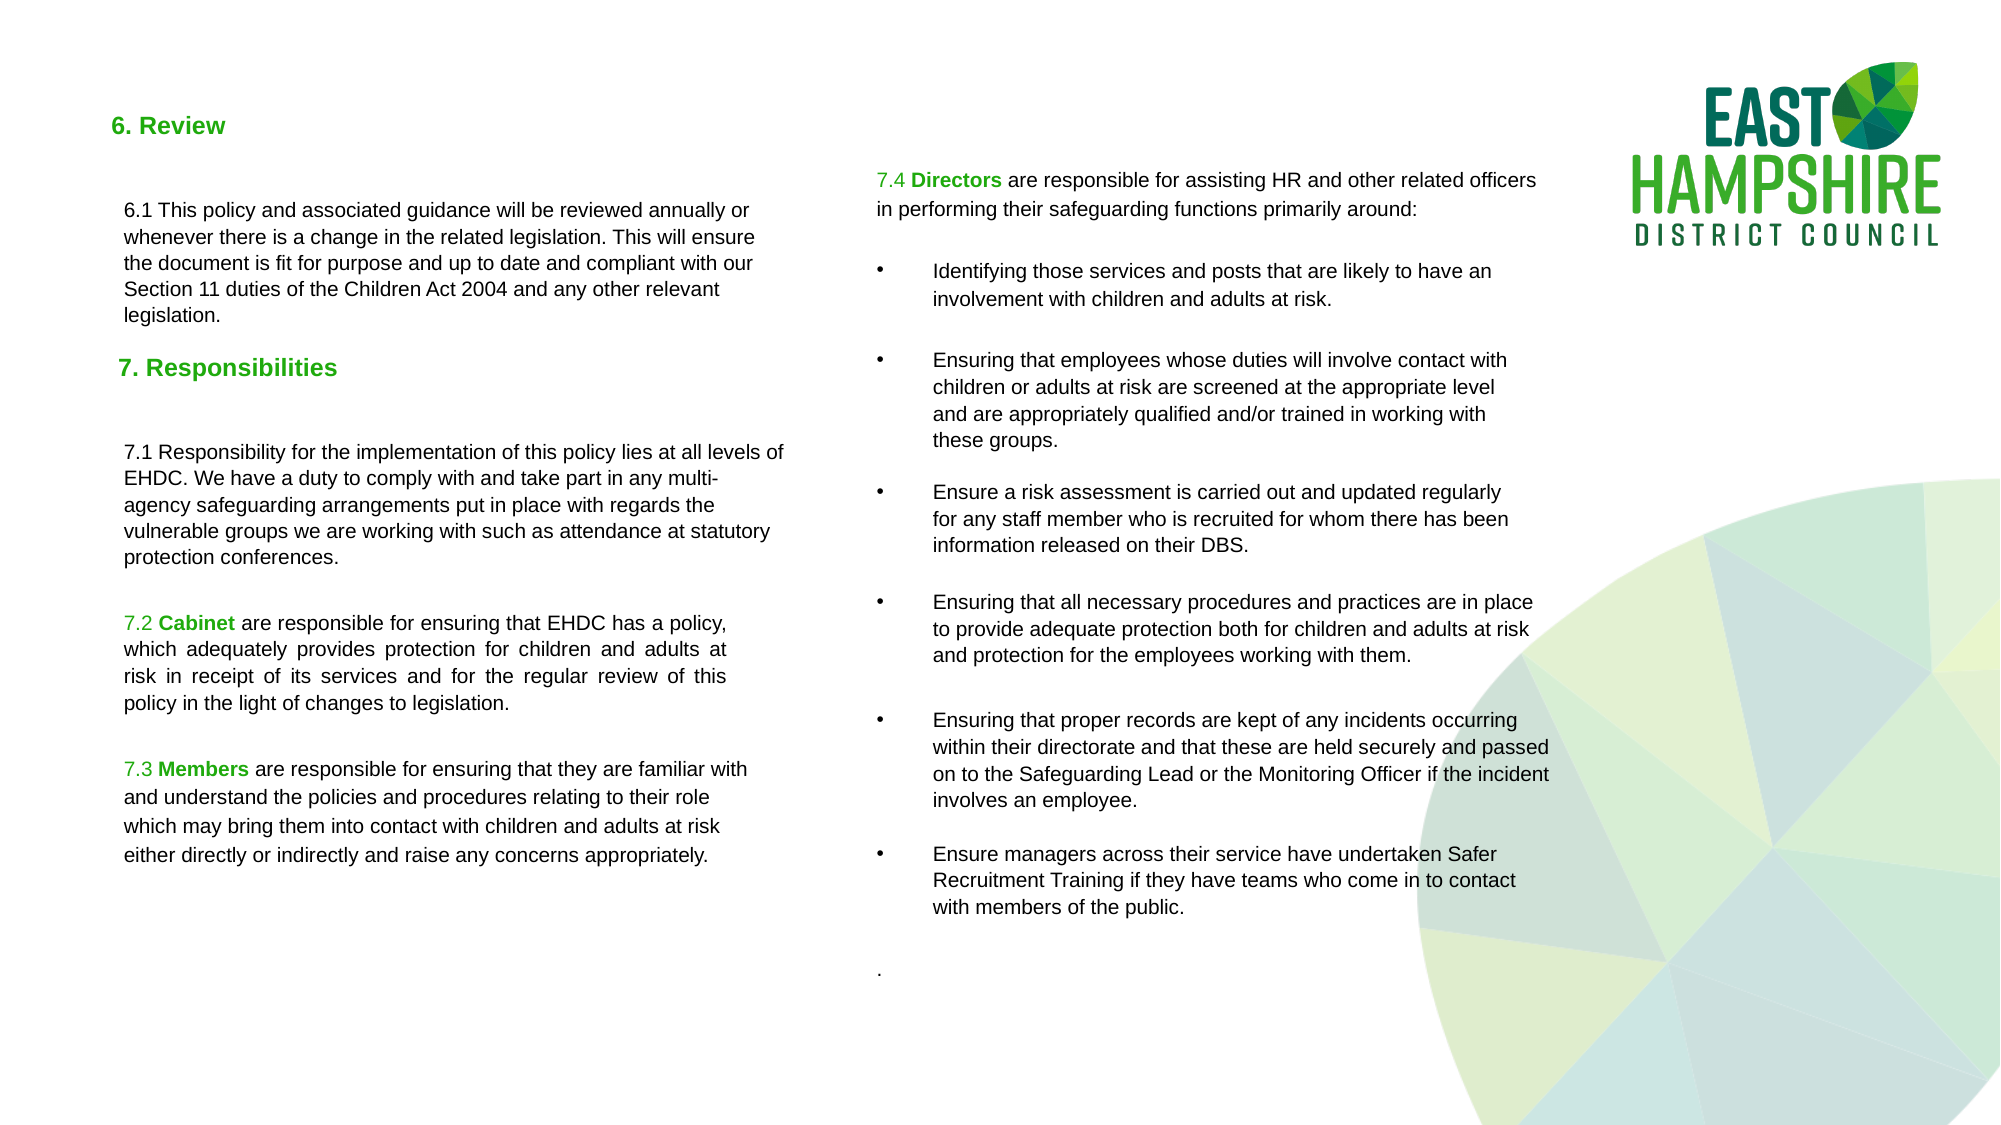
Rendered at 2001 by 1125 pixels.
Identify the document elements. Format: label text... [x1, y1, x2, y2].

picture [1611, 47, 1957, 256]
text_box 7.4 Directors are responsible for assisting HR and other related officers in performing their safeguarding functions primarily around: Identifying those services and posts that are likely to have an involvement with children and adults at risk. Ensuring that employees whose duties will involve contact with children or adults at risk are screened at the appropriate level and are appropriately qualified and/or trained in working with these groups. Ensure a risk assessment is carried out and updated regularly for any staff member who is recruited for whom there has been information released on their DBS. Ensuring that all necessary procedures and practices are in place to provide adequate protection both for children and adults at risk and protection for the employees working with them. Ensuring that proper records are kept of any incidents occurring within their directorate and that these are held securely and passed on to the Safeguarding Lead or the Monitoring Officer if the incident involves an employee. Ensure managers across their service have undertaken Safer Recruitment Training if they have teams who come in to contact with members of the public. . [861, 154, 1583, 1022]
text_box 6. Review 6.1 This policy and associated guidance will be reviewed annually or whenever there is a change in the related legislation. This will ensure the document is fit for purpose and up to date and compliant with our Section 11 duties of the Children Act 2004 and any other relevant legislation. 7. Responsibilities 7.1 Responsibility for the implementation of this policy lies at all levels of EHDC. We have a duty to comply with and take part in any multi-agency safeguarding arrangements put in place with regards the vulnerable groups we are working with such as attendance at statutory protection conferences. 7.2 Cabinet are responsible for ensuring that EHDC has a policy, which adequately provides protection for children and adults at risk in receipt of its services and for the regular review of this policy in the light of changes to legislation. 7.3 Members are responsible for ensuring that they are familiar with and understand the policies and procedures relating to their role which may bring them into contact with children and adults at risk either directly or indirectly and raise any concerns appropriately. [96, 102, 817, 932]
